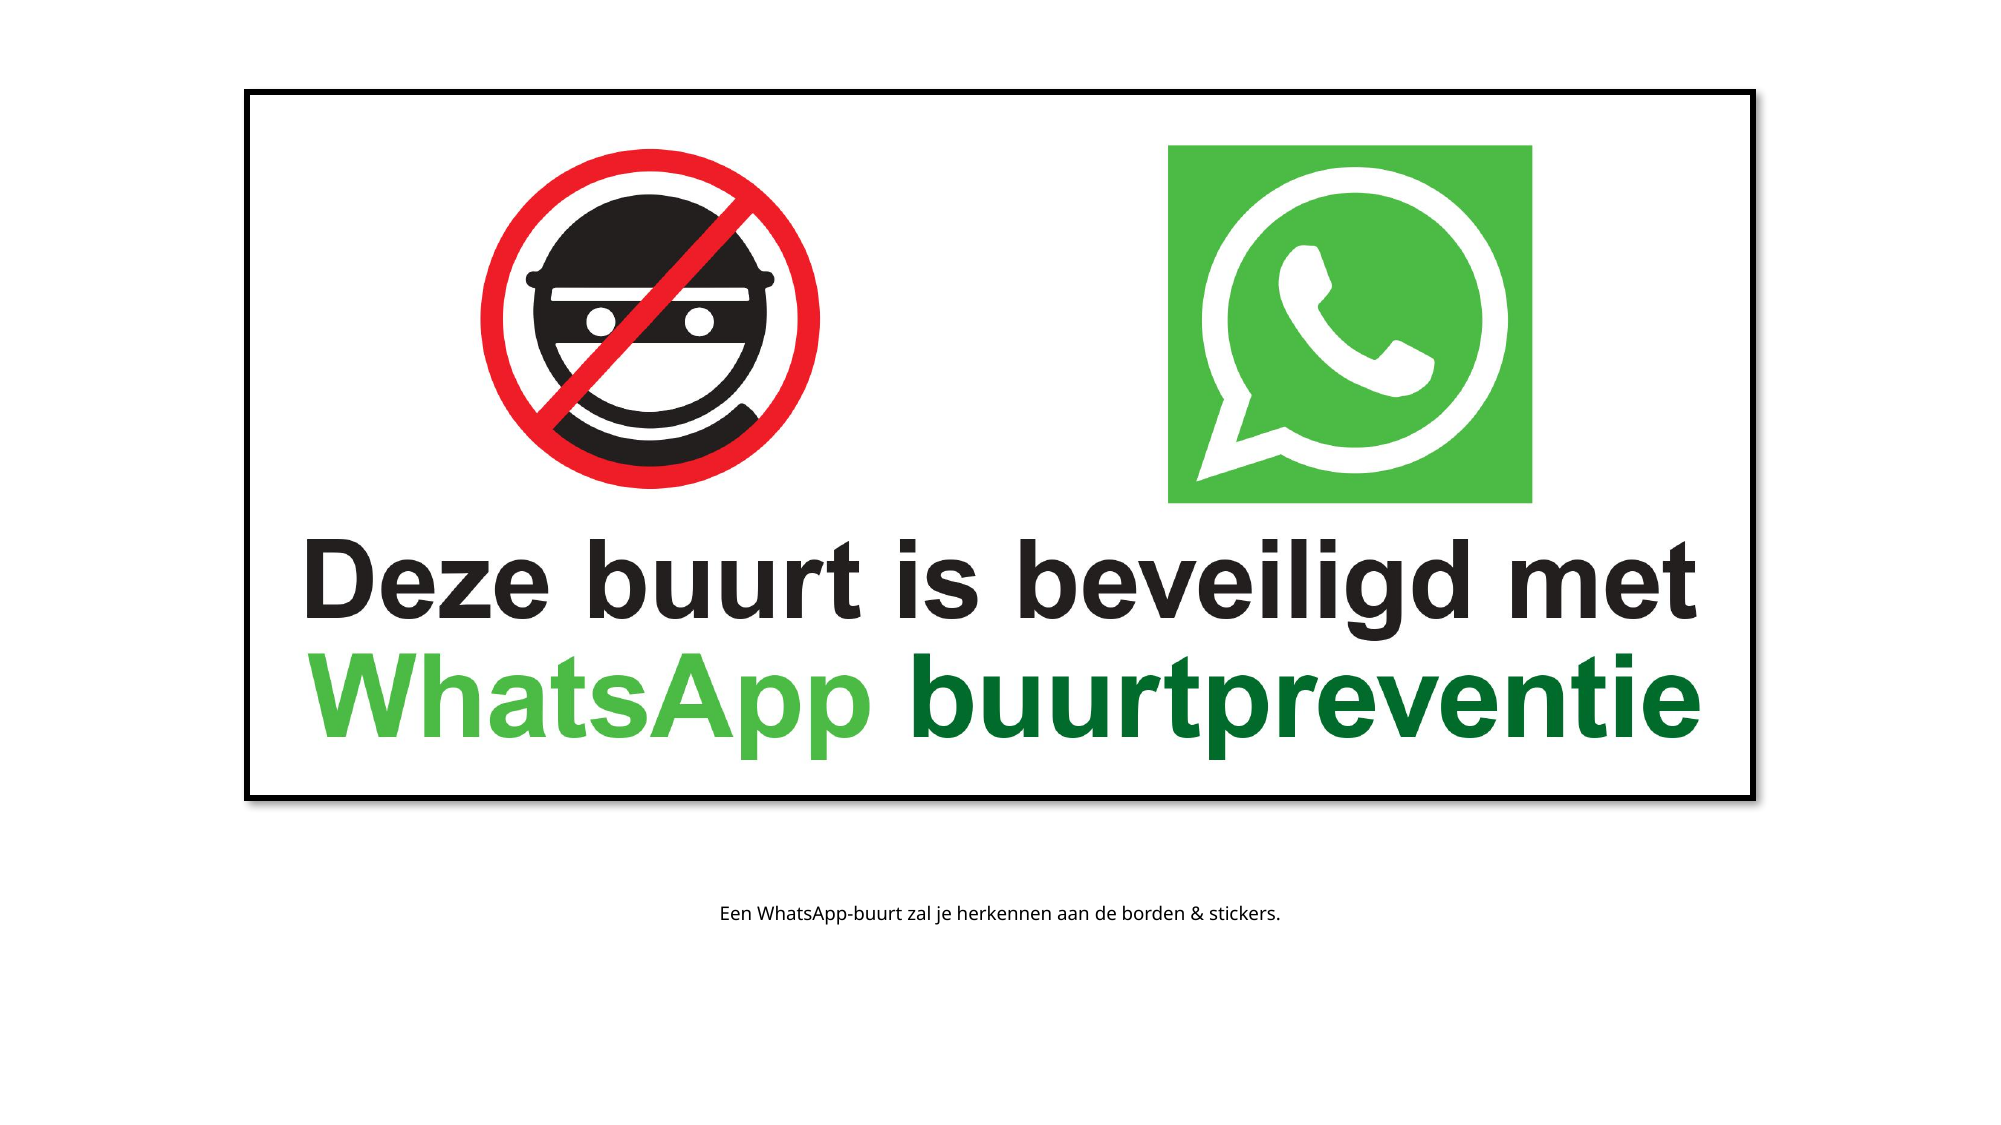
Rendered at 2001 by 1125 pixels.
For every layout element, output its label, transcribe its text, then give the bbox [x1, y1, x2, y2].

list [250, 95, 1750, 796]
title Een WhatsApp-buurt zal je herkennen aan de borden & stickers. [362, 852, 1638, 1030]
